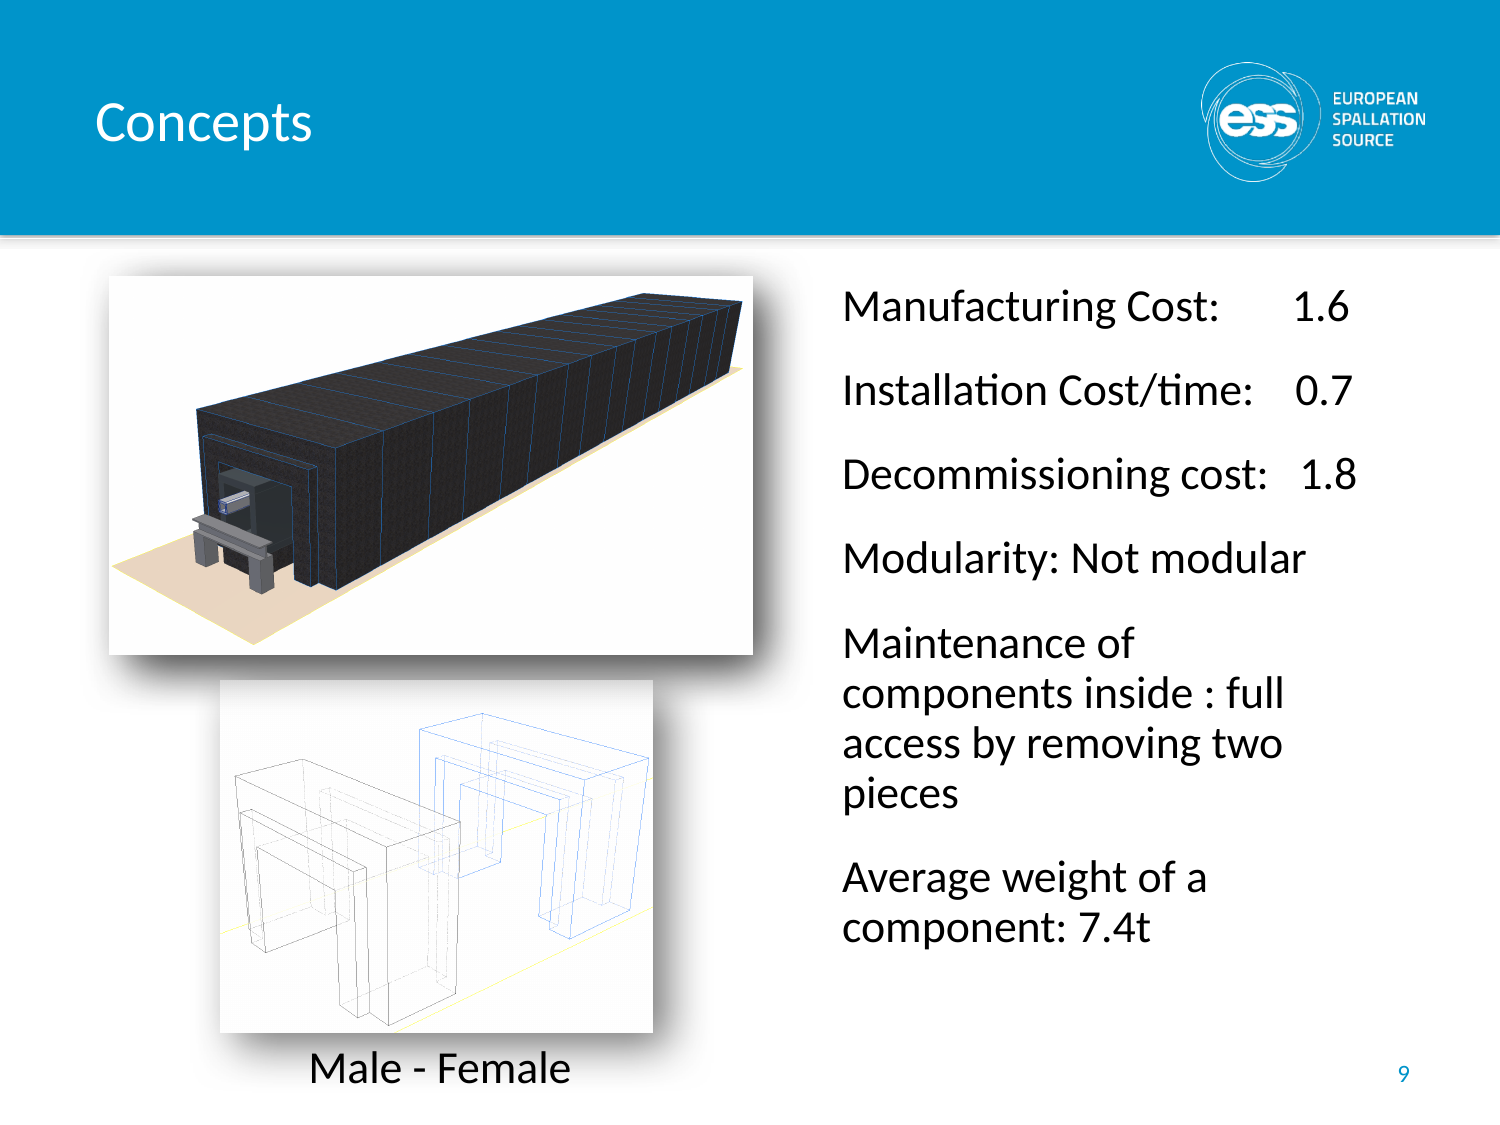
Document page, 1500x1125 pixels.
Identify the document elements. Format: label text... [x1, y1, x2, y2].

slide_number 9 [1074, 1042, 1425, 1103]
picture [1355, 92, 1374, 104]
picture [1408, 93, 1412, 104]
picture [1346, 93, 1352, 104]
picture [1386, 134, 1392, 146]
picture [1397, 97, 1405, 104]
picture [1364, 114, 1369, 125]
picture [219, 679, 653, 1033]
picture [1220, 104, 1299, 137]
picture [1381, 113, 1389, 125]
picture [1333, 113, 1340, 125]
picture [1388, 93, 1394, 104]
picture [1333, 134, 1340, 146]
picture [1366, 134, 1383, 146]
picture [1416, 113, 1420, 123]
picture [1377, 93, 1385, 104]
picture [1405, 113, 1413, 125]
picture [1352, 113, 1361, 125]
text_box Manufacturing Cost: 1.6 Installation Cost/time: 0.7 Decommissioning cost: 1.8 Modularity: Not modular Maintenance of components inside : full access by removing two pieces Average weight of a component: 7.4t [842, 280, 1372, 1027]
picture [1343, 113, 1351, 124]
picture [1391, 113, 1402, 124]
picture [109, 276, 753, 655]
title Concepts [94, 0, 1091, 237]
picture [1372, 114, 1378, 125]
picture [1343, 134, 1363, 146]
picture [1413, 93, 1417, 104]
picture [1334, 93, 1341, 104]
text_box Male - Female [308, 1042, 620, 1109]
